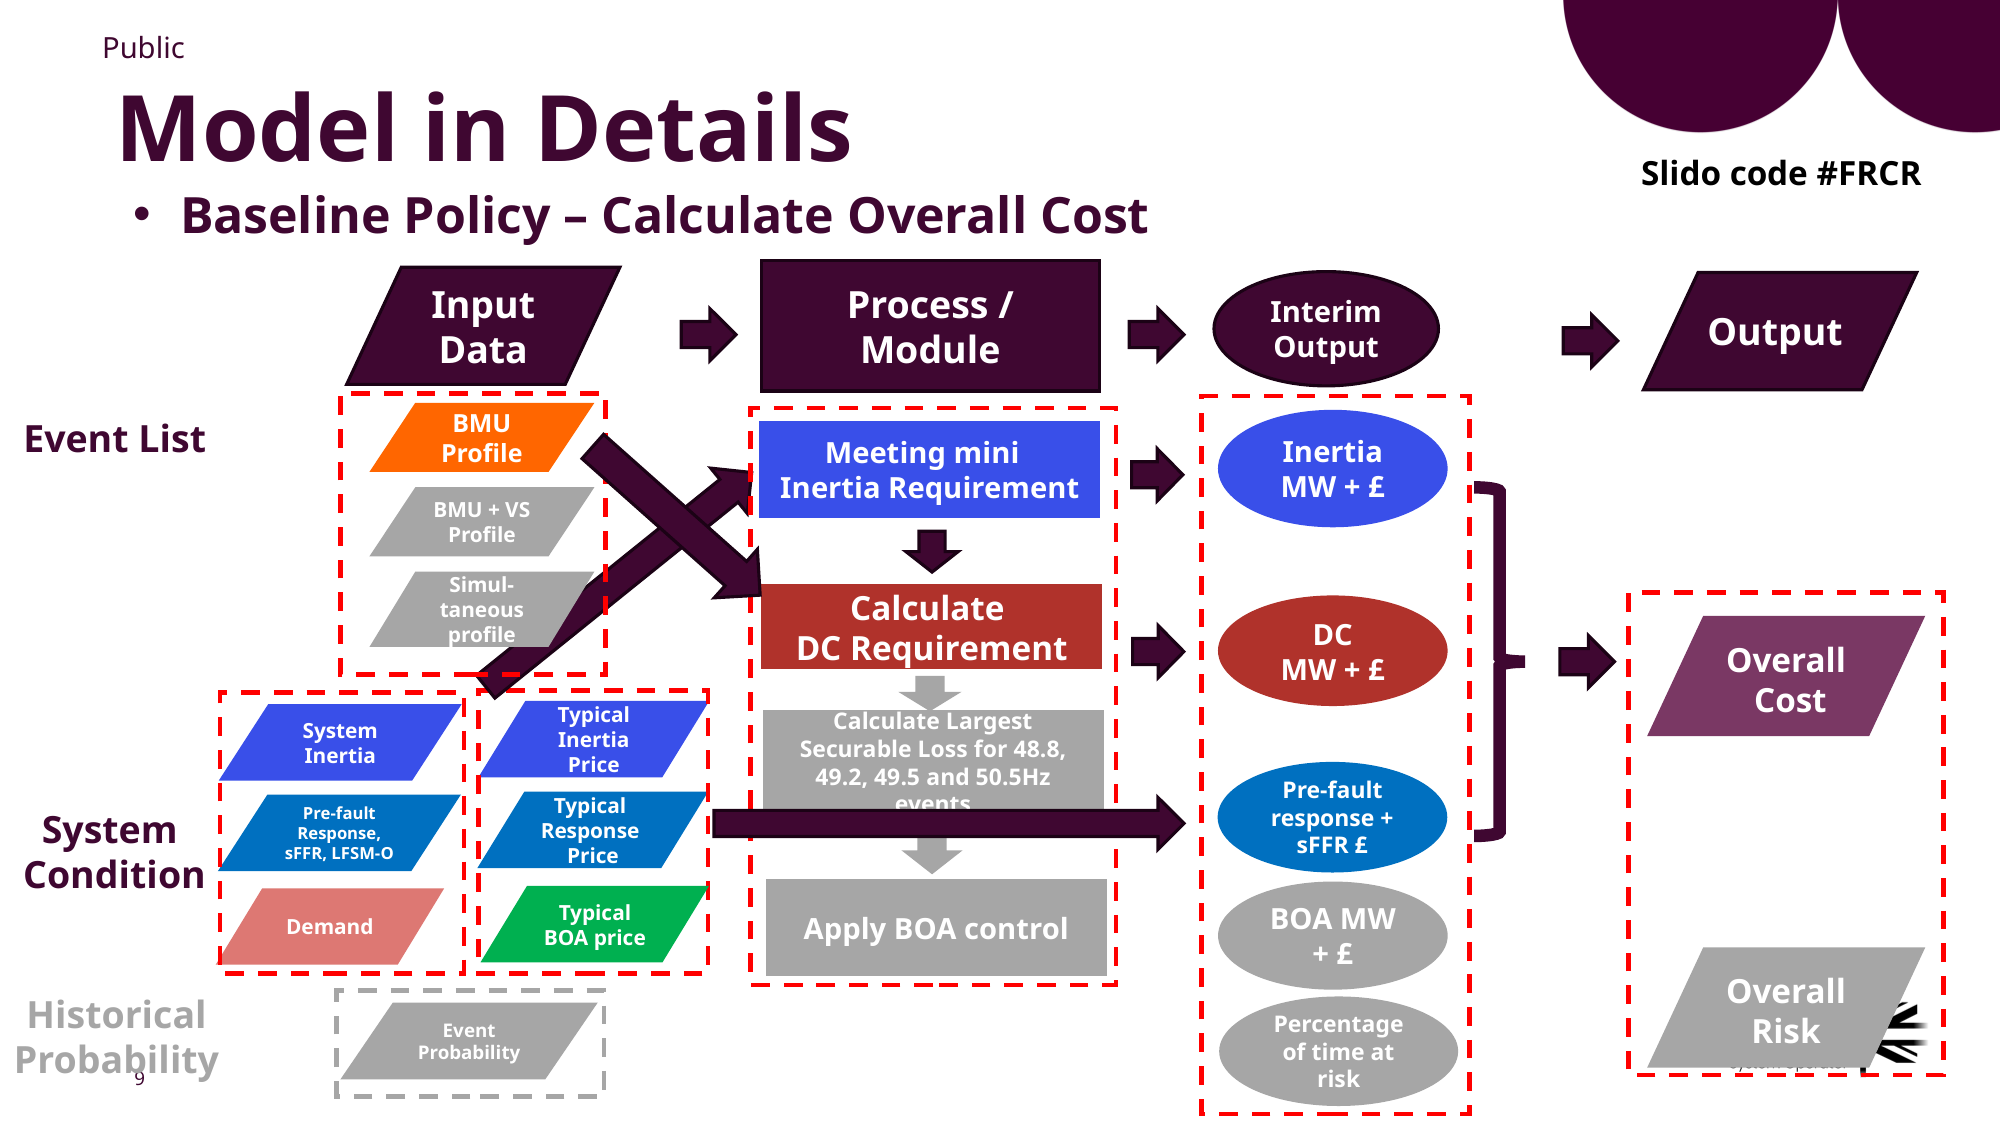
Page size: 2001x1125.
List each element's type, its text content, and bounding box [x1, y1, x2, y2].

text_box Baseline Policy – Calculate Overall Cost [118, 175, 1380, 251]
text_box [346, 260, 1918, 392]
text_box Slido code #FRCR [1626, 148, 2000, 203]
picture [0, 0, 2000, 1125]
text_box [564, 487, 1102, 669]
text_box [0, 392, 1945, 1115]
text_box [713, 762, 1447, 872]
text_box Model in Details [100, 61, 1826, 188]
